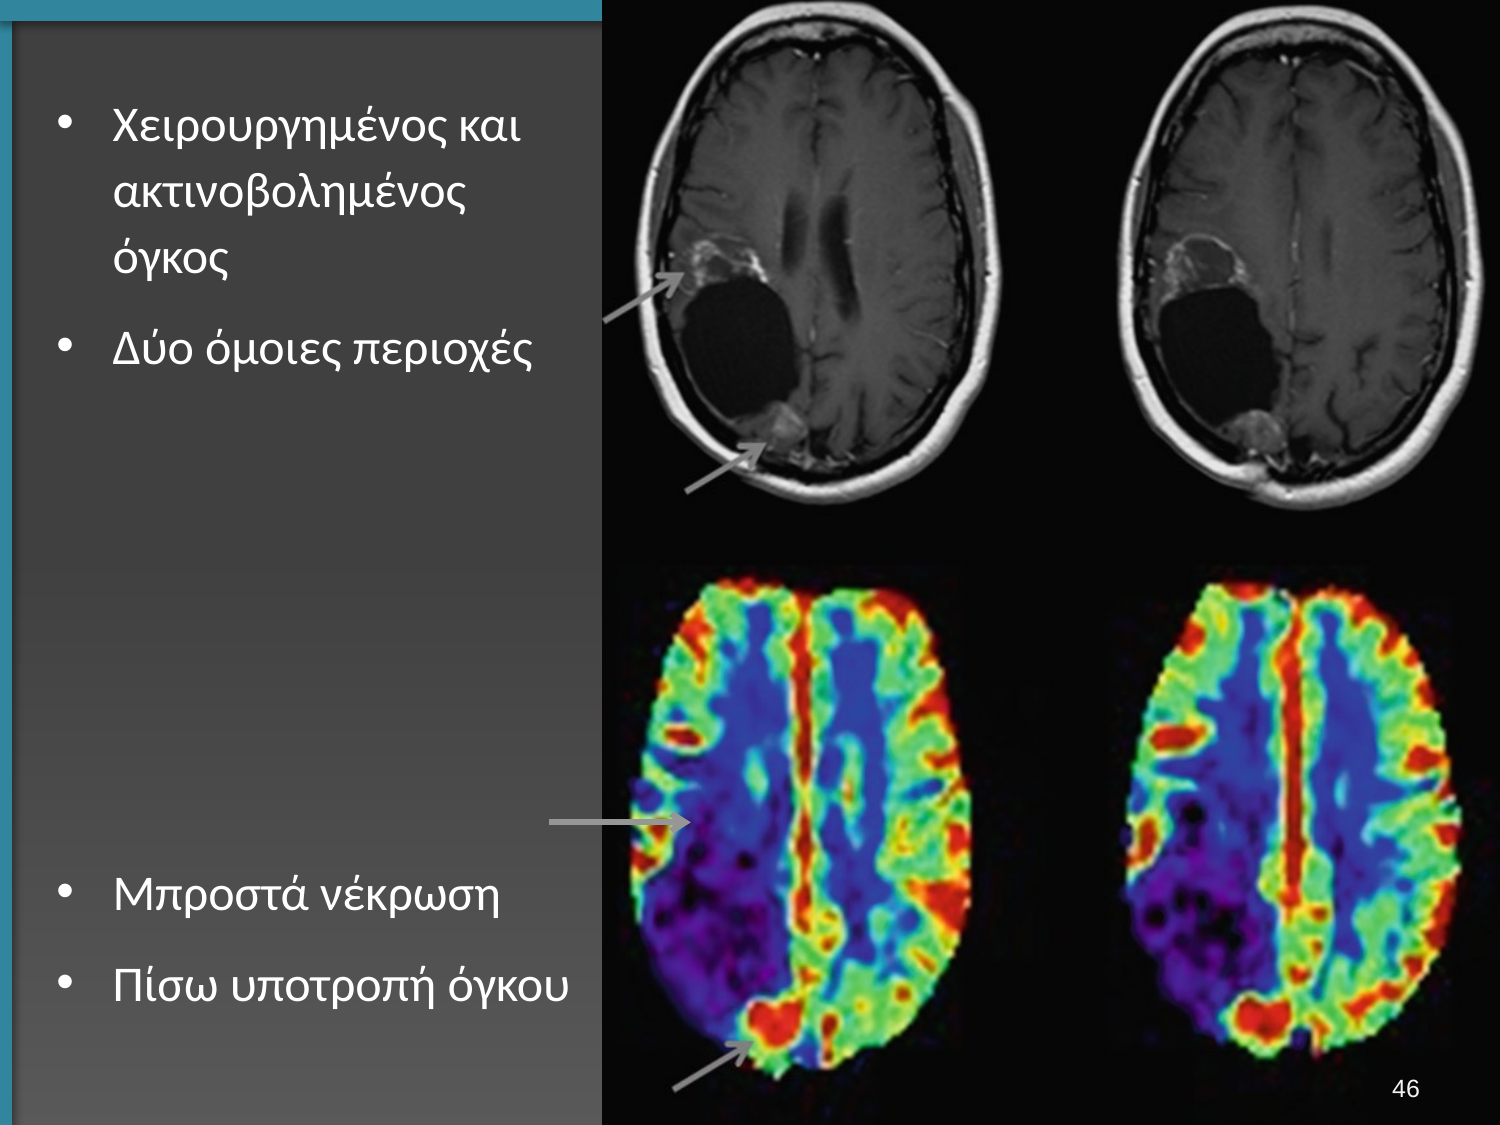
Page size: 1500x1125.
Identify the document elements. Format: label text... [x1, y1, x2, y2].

list Χειρουργημένος και ακτινοβολημένος όγκος Δύο όμοιες περιοχές Μπροστά νέκρωση Πίσω υποτροπή όγκου [41, 78, 597, 1047]
picture [602, 0, 1500, 1125]
